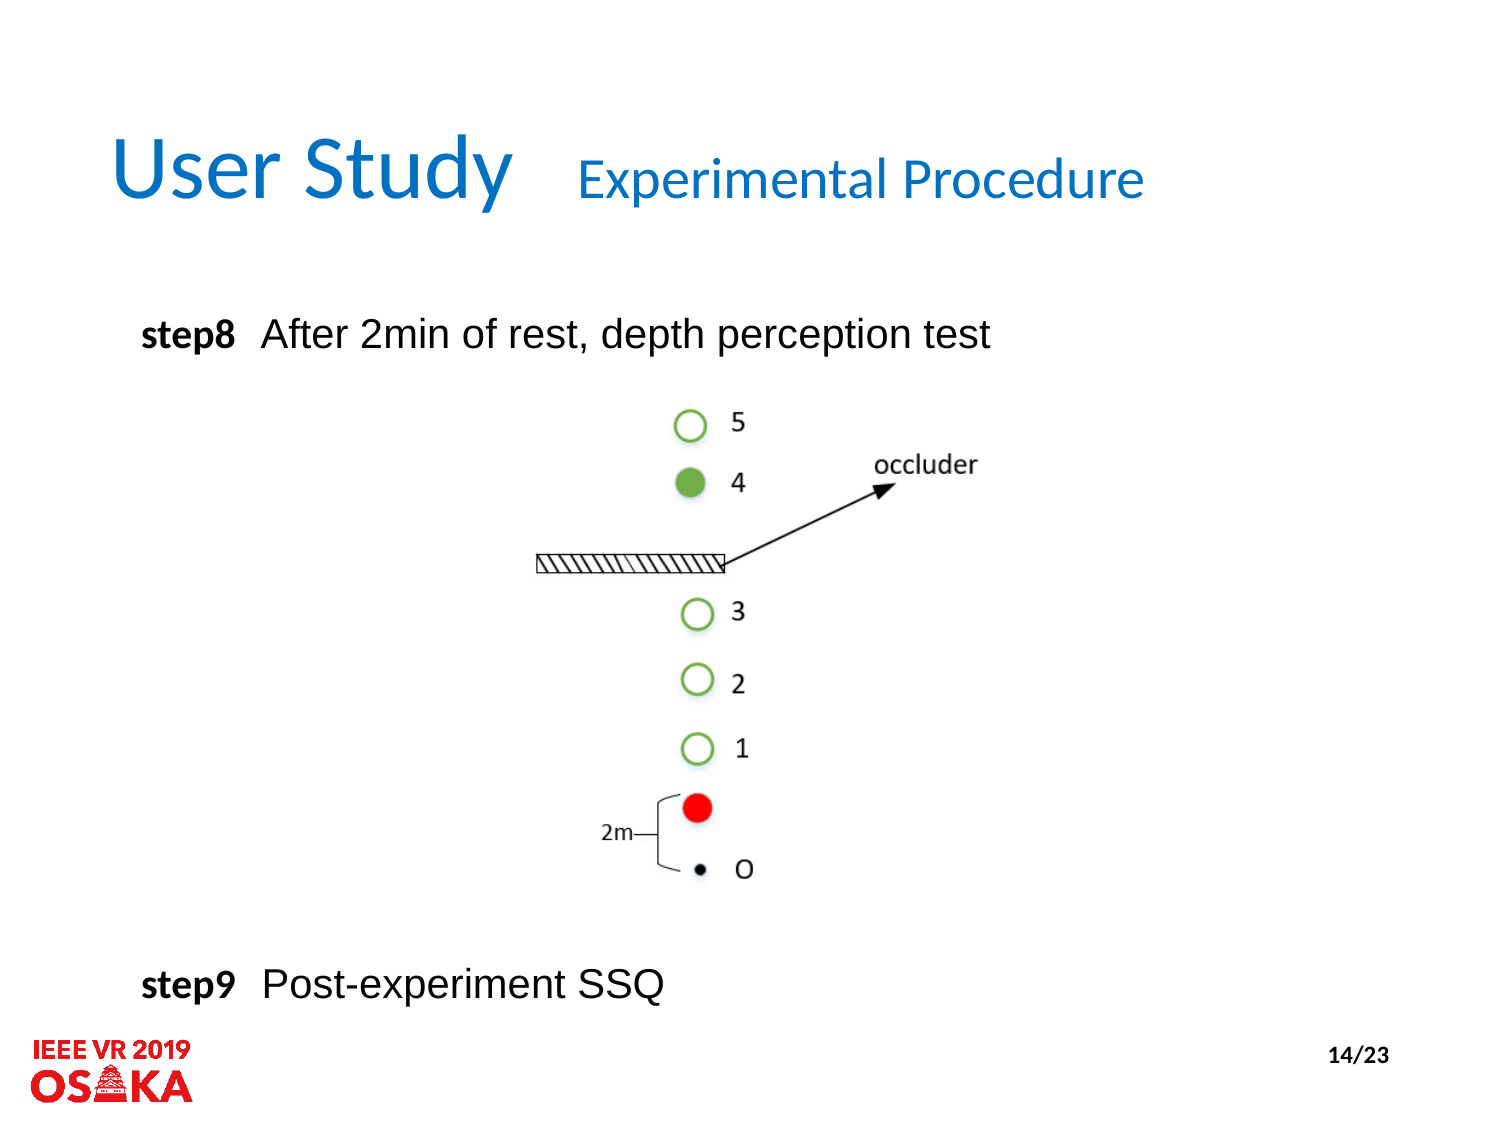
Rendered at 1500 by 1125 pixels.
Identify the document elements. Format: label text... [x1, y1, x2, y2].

text_box step8 After 2min of rest, depth perception test step9 Post-experiment SSQ [133, 299, 1354, 1015]
picture [26, 1035, 197, 1107]
slide_number 14/23 [1318, 1030, 1398, 1077]
title User Study Experimental Procedure [102, 59, 1398, 278]
picture [510, 394, 990, 885]
